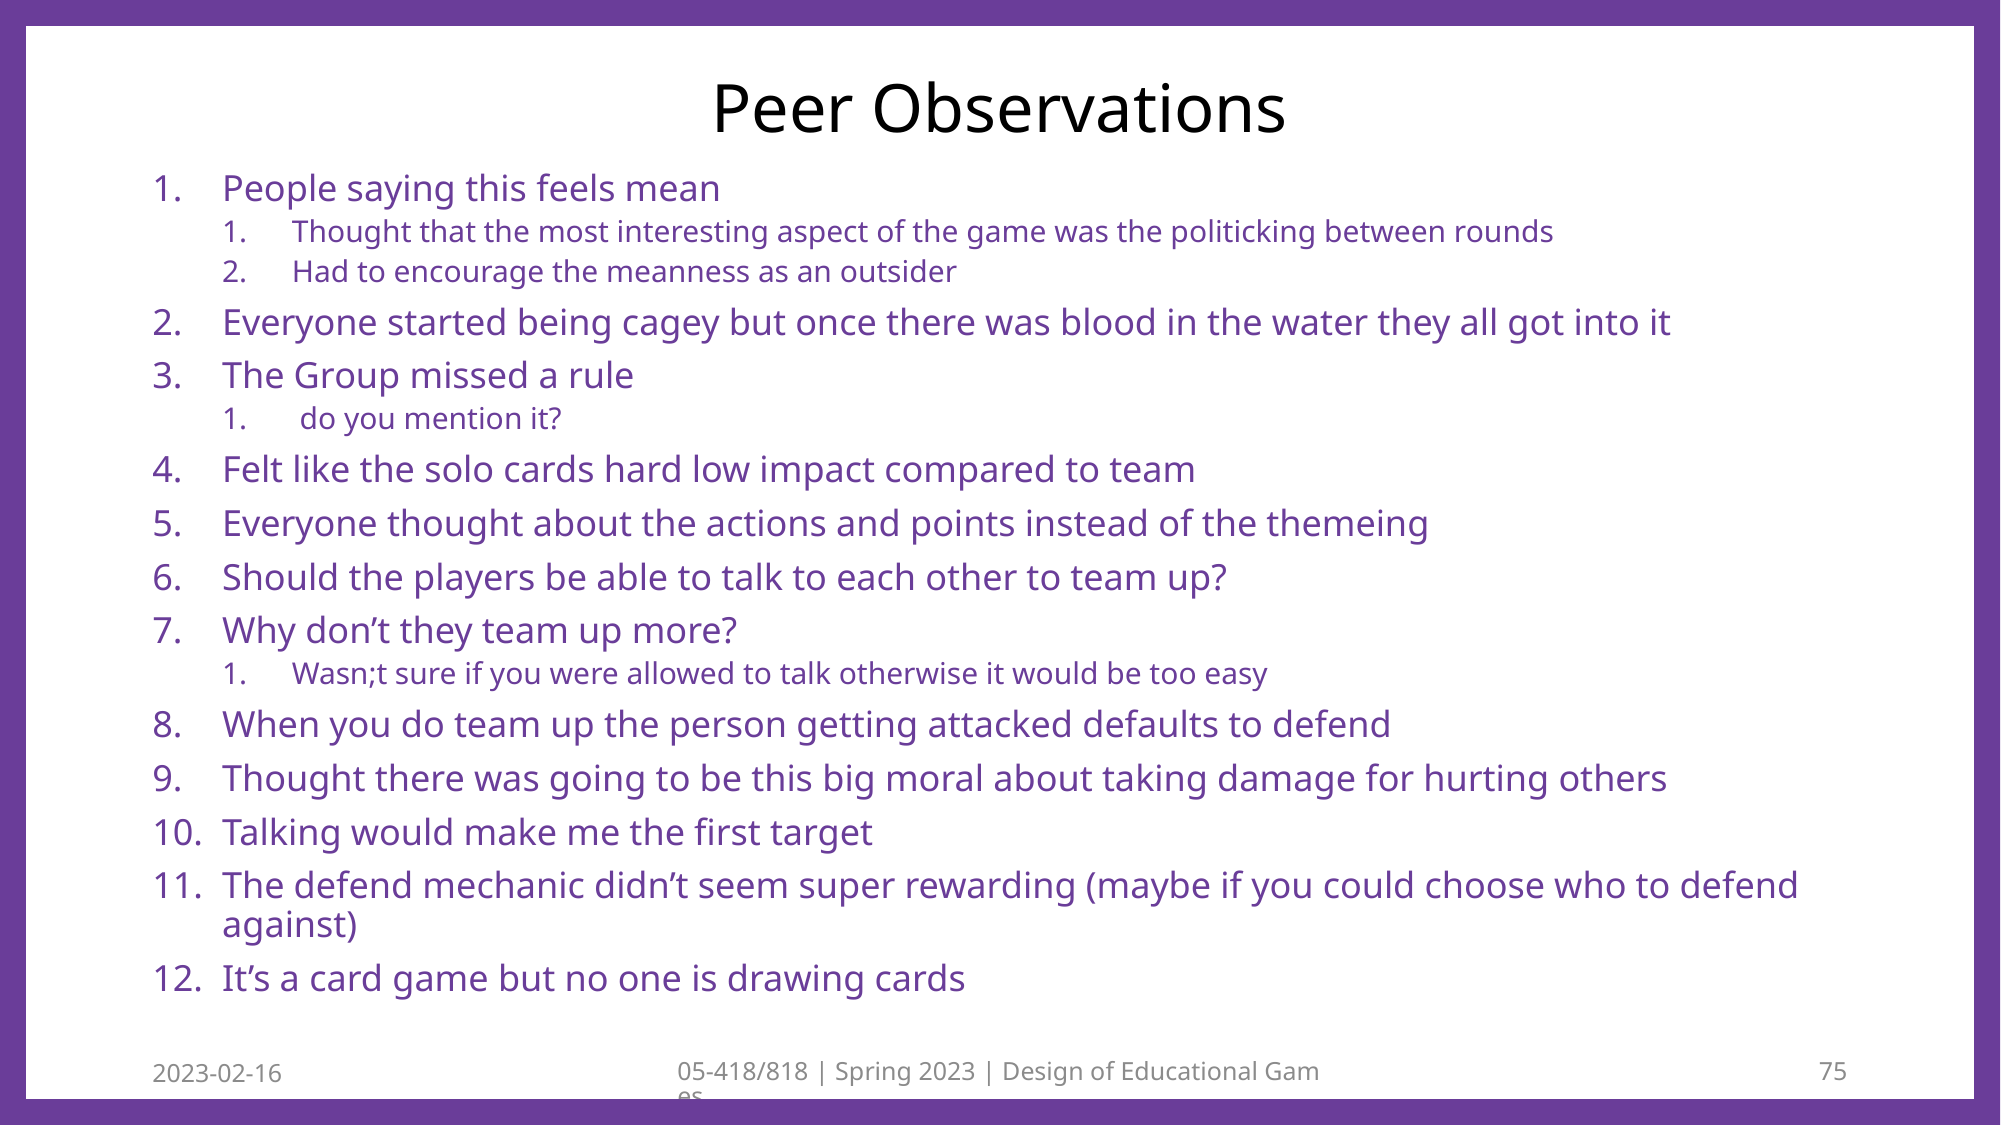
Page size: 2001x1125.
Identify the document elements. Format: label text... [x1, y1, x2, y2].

footer 05-418/818 | Spring 2023 | Design of Educational Games [662, 1042, 1338, 1103]
list People saying this feels mean Thought that the most interesting aspect of the game was the politicking between rounds Had to encourage the meanness as an outsider Everyone started being cagey but once there was blood in the water they all got into it The Group missed a rule do you mention it? Felt like the solo cards hard low impact compared to team Everyone thought about the actions and points instead of the themeing Should the players be able to talk to each other to team up? Why don’t they team up more? Wasn;t sure if you were allowed to talk otherwise it would be too easy When you do team up the person getting attacked defaults to defend Thought there was going to be this big moral about taking damage for hurting others Talking would make me the first target The defend mechanic didn’t seem super rewarding (maybe if you could choose who to defend against) It’s a card game but no one is drawing cards [137, 162, 1863, 1014]
title Peer Observations [137, 59, 1863, 162]
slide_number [137, 1042, 588, 1103]
slide_number 75 [1412, 1042, 1863, 1103]
